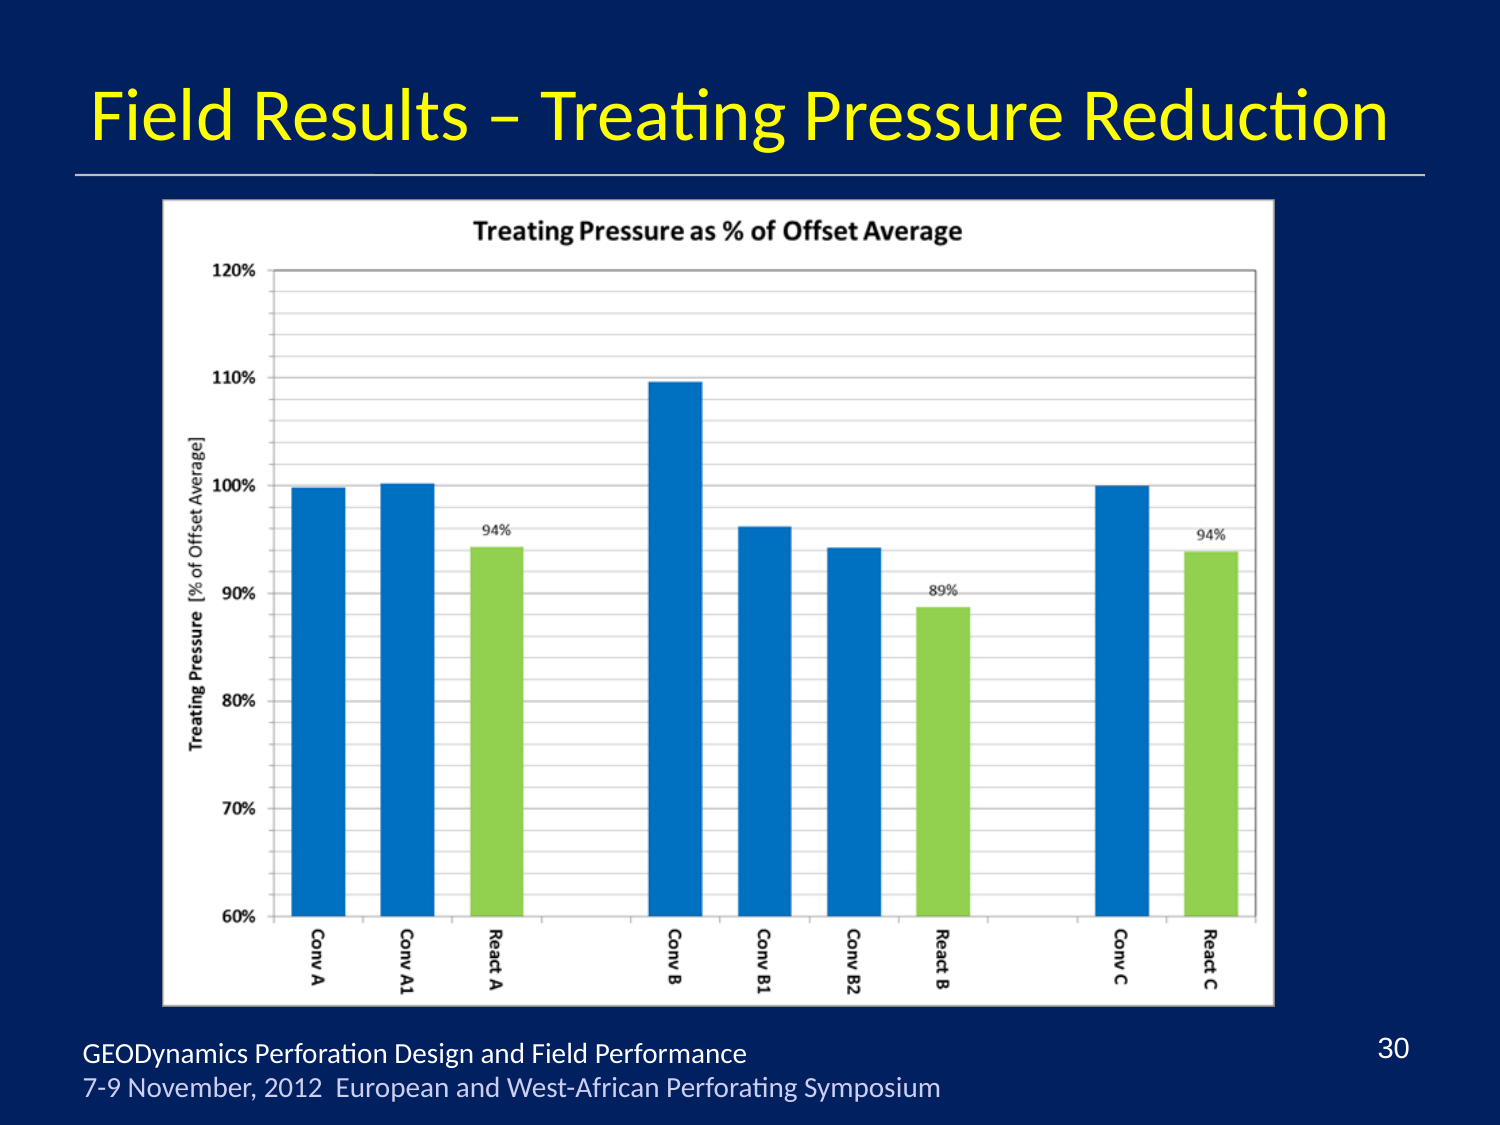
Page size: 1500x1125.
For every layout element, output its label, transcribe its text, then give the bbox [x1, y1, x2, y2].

title Field Results – Treating Pressure Reduction [75, 45, 1425, 175]
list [162, 199, 1276, 1007]
slide_number 30 [1074, 1021, 1426, 1101]
